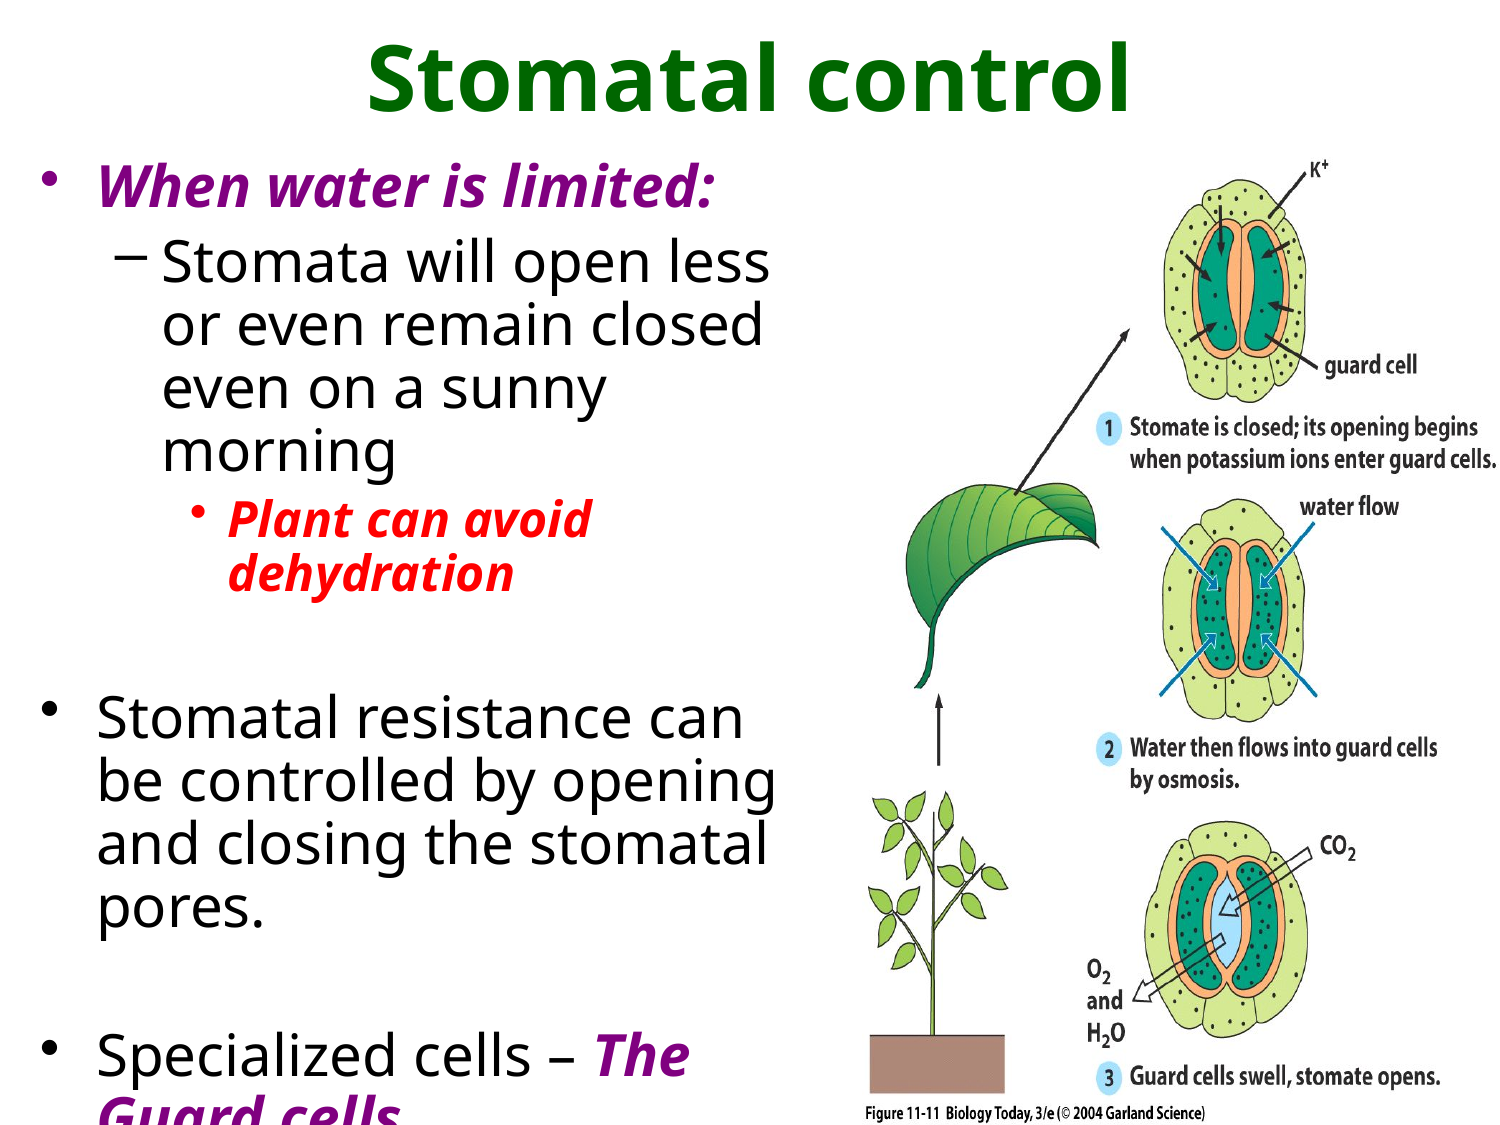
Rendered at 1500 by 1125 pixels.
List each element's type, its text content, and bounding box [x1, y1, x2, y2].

list When water is limited: Stomata will open less or even remain closed even on a sunny morning Plant can avoid dehydration Stomatal resistance can be controlled by opening and closing the stomatal pores. Specialized cells – The Guard cells [24, 149, 838, 1100]
title Stomatal control [75, 0, 1425, 150]
picture [862, 149, 1500, 1125]
